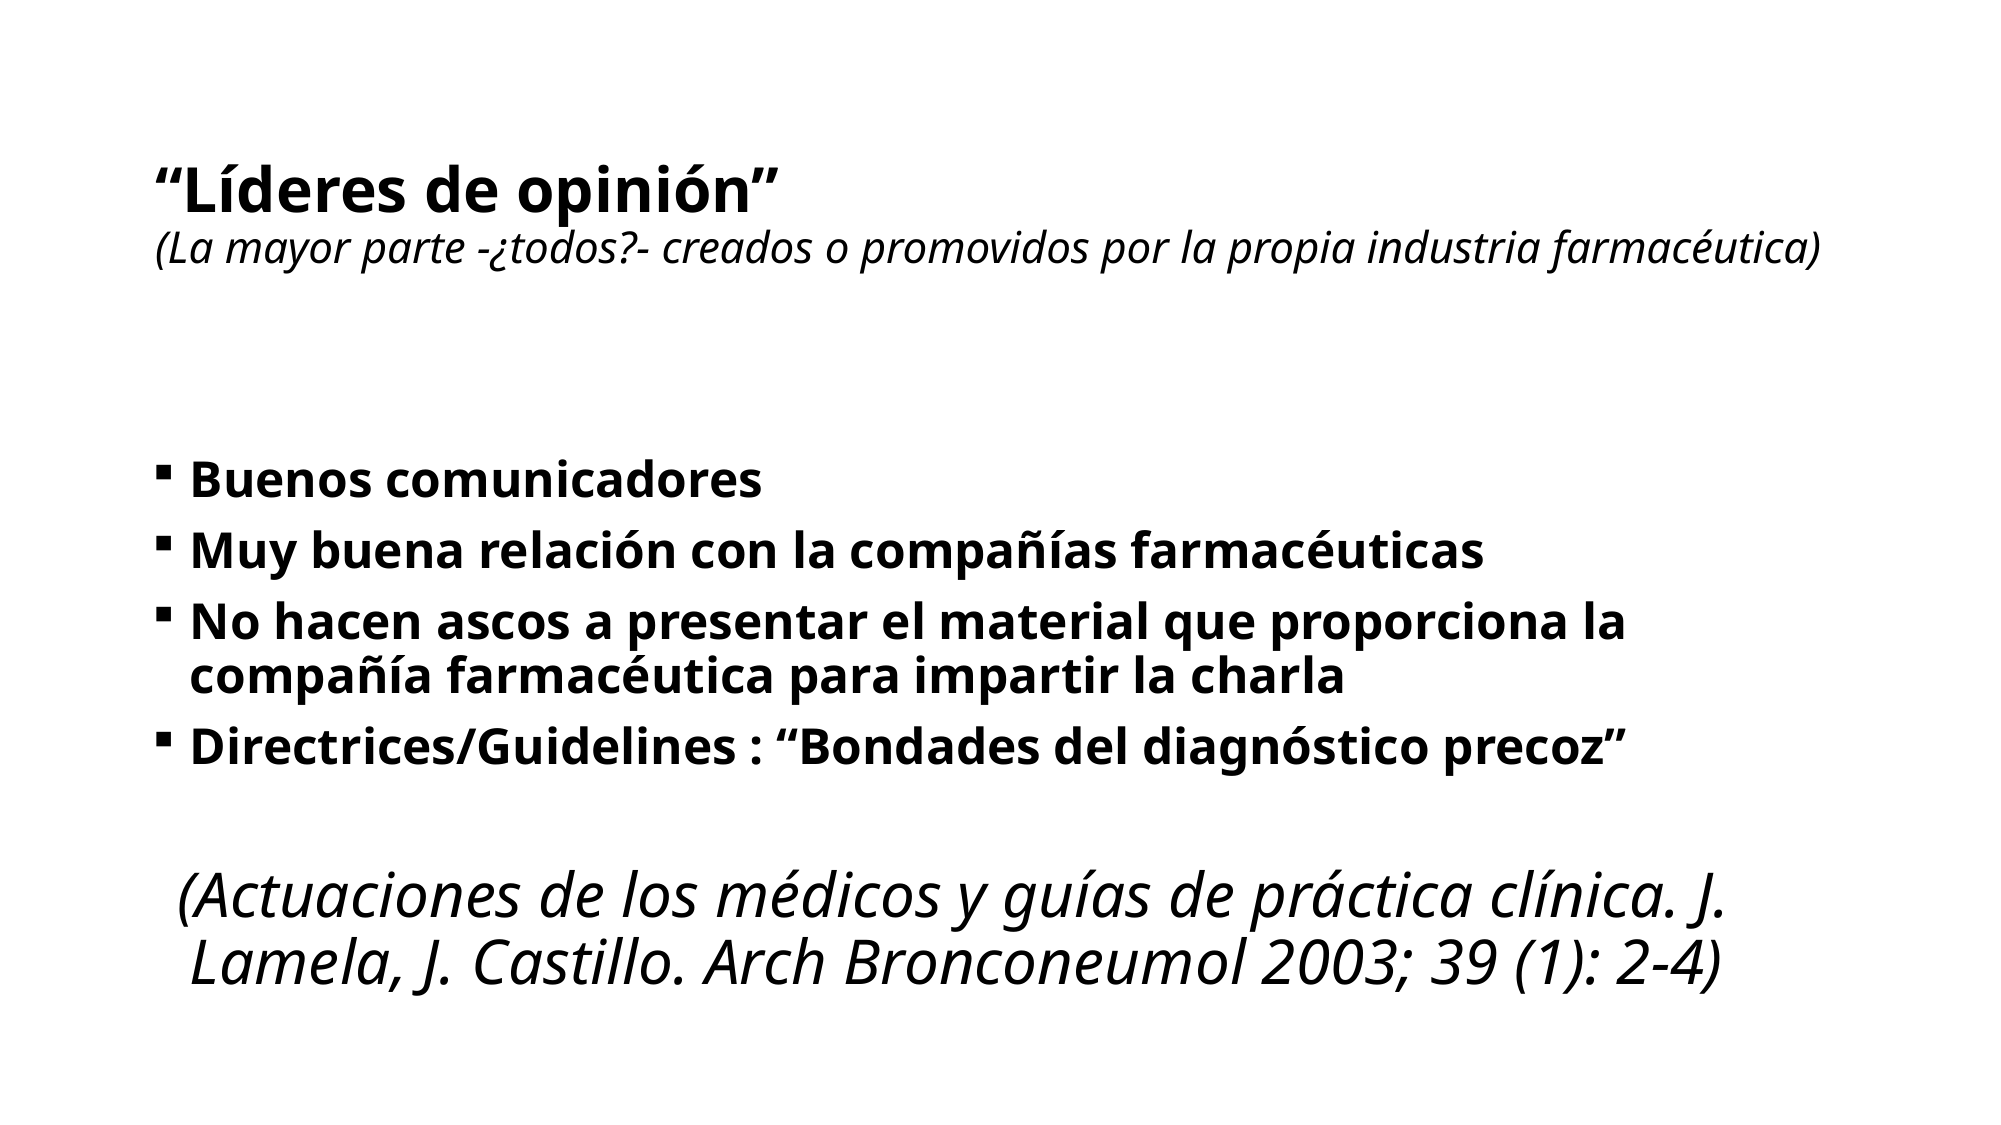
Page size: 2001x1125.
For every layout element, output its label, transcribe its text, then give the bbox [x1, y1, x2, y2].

title “Líderes de opinión” (La mayor parte -¿todos?- creados o promovidos por la propia industria farmacéutica) [139, 133, 1865, 352]
list Buenos comunicadores Muy buena relación con la compañías farmacéuticas No hacen ascos a presentar el material que proporciona la compañía farmacéutica para impartir la charla Directrices/Guidelines : “Bondades del diagnóstico precoz” (Actuaciones de los médicos y guías de práctica clínica. J. Lamela, J. Castillo. Arch Bronconeumol 2003; 39 (1): 2-4) [137, 299, 1863, 1014]
